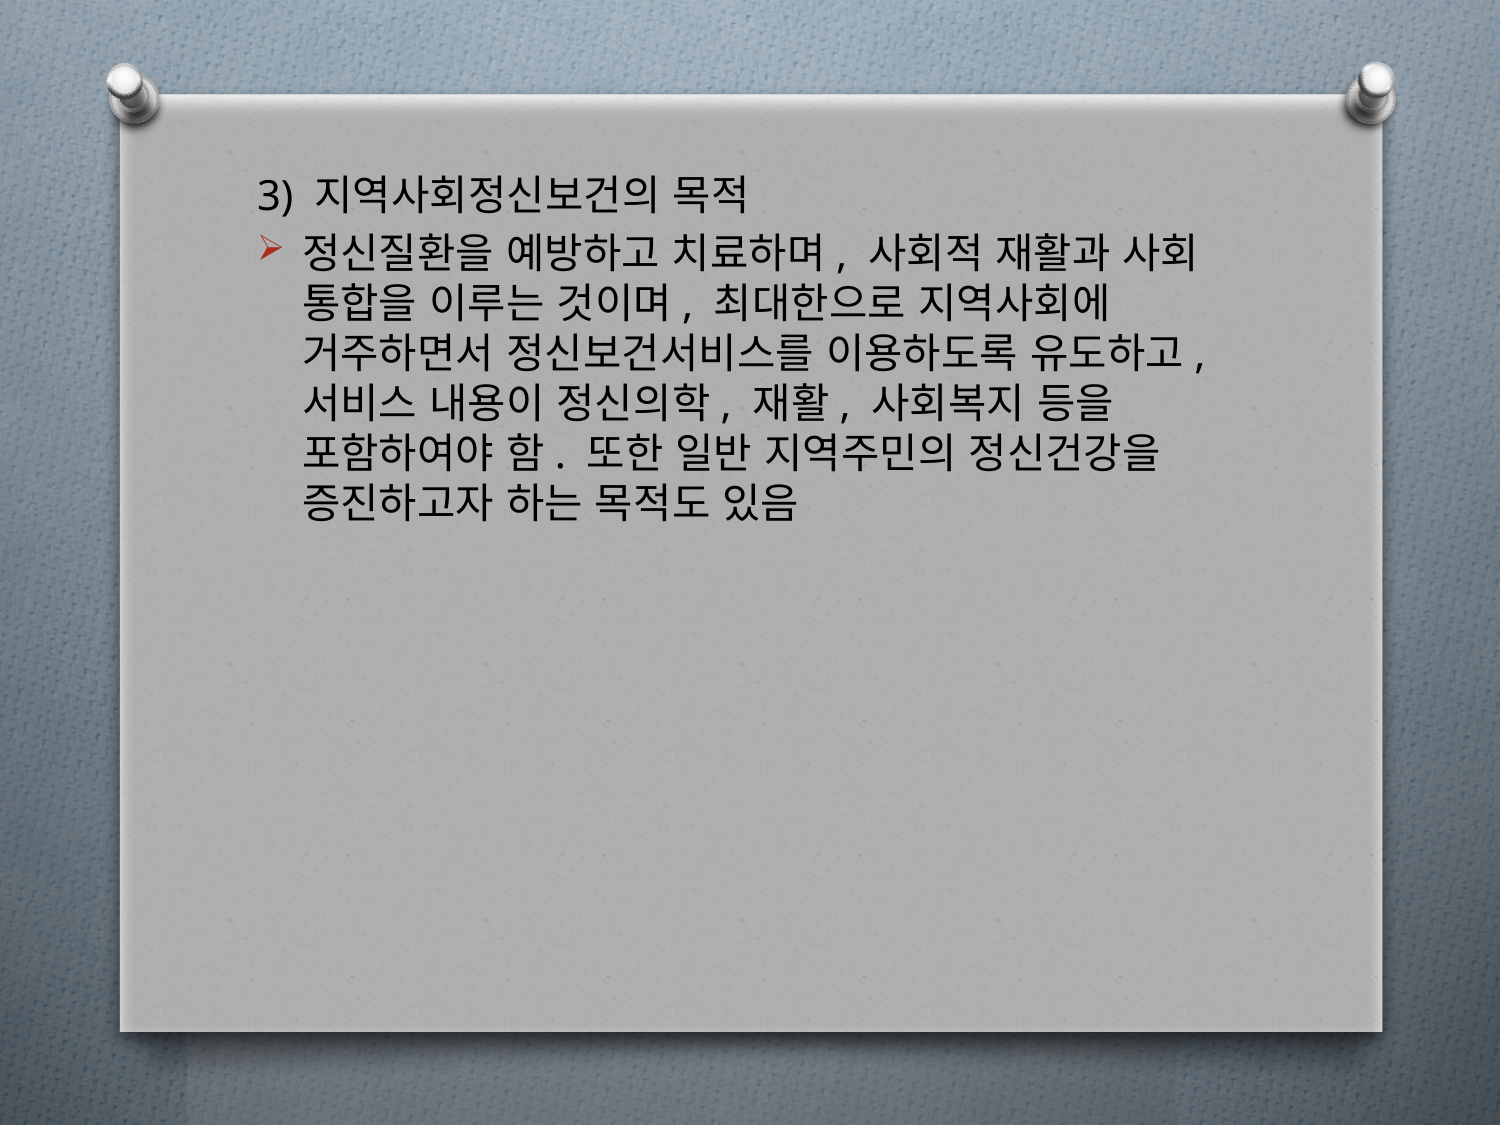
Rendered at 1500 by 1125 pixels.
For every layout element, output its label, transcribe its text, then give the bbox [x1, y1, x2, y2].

picture [75, 29, 198, 153]
picture [1317, 35, 1439, 156]
list 3) 지역사회정신보건의 목적 정신질환을 예방하고 치료하며, 사회적 재활과 사회 통합을 이루는 것이며, 최대한으로 지역사회에 거주하면서 정신보건서비스를 이용하도록 유도하고, 서비스 내용이 정신의학, 재활, 사회복지 등을 포함하여야 함. 또한 일반 지역주민의 정신건강을 증진하고자 하는 목적도 있음 [242, 160, 1259, 917]
